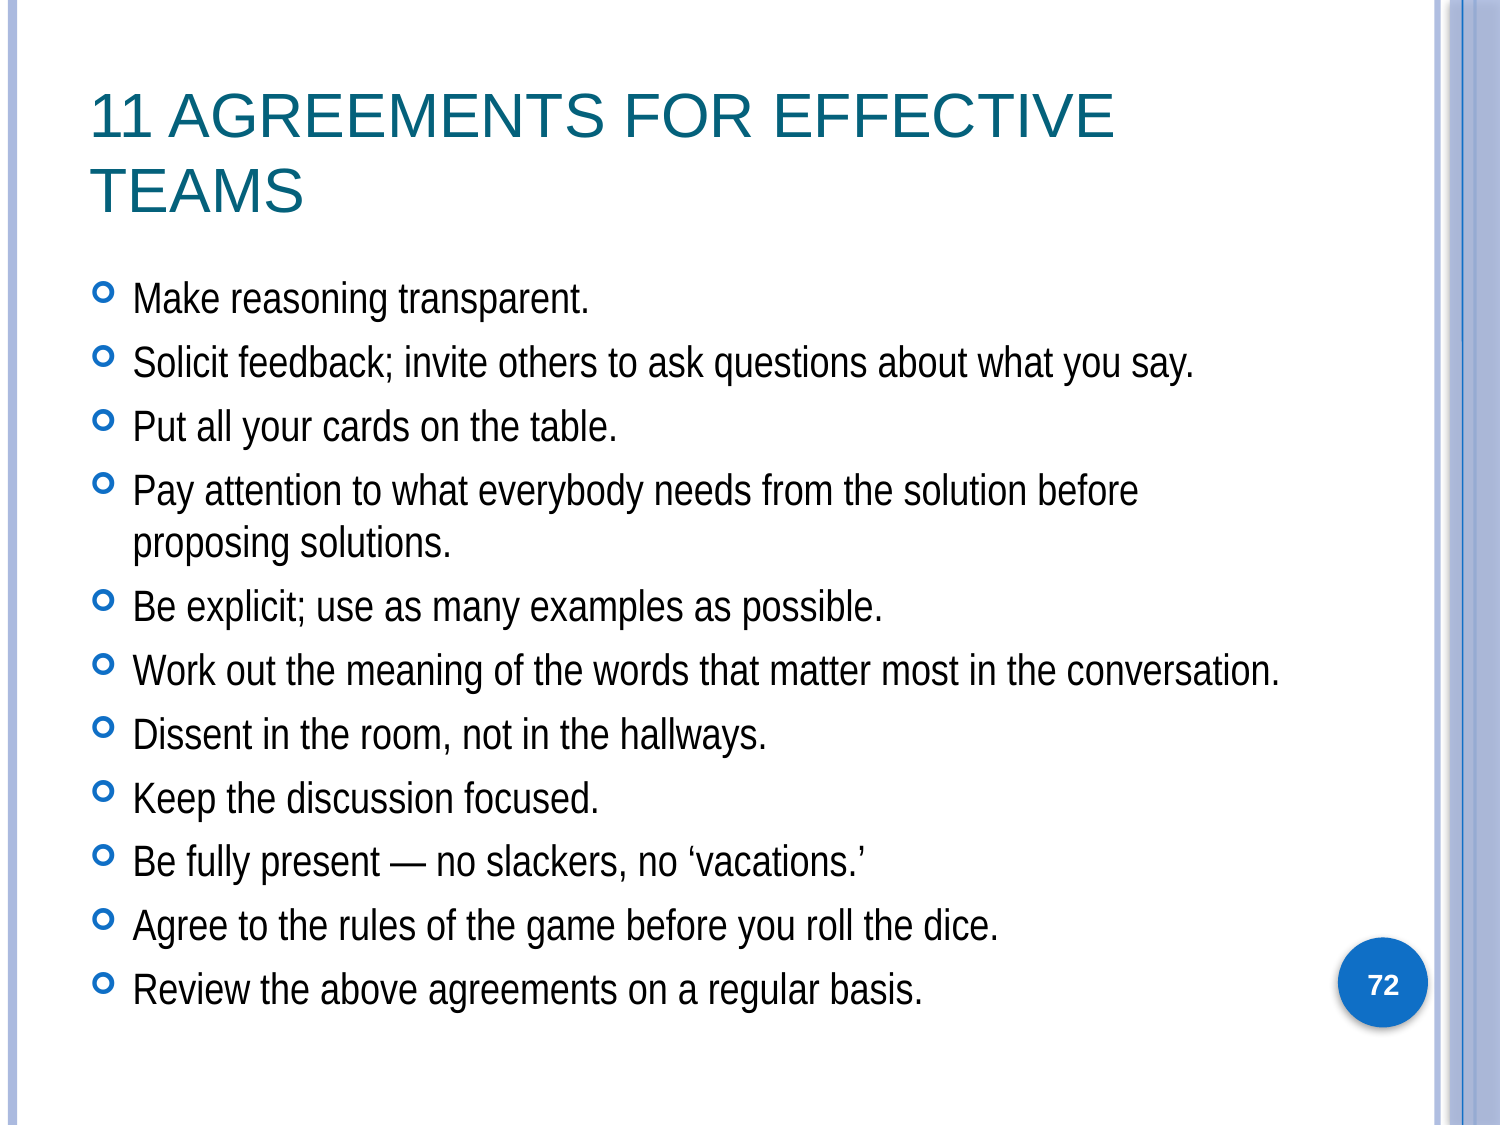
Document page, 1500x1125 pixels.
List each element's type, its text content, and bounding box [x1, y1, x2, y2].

slide_number 72 [1333, 940, 1434, 1027]
title 11 agreements for effective teams [75, 45, 1300, 233]
list Make reasoning transparent. Solicit feedback; invite others to ask questions about what you say. Put all your cards on the table. Pay attention to what everybody needs from the solution before proposing solutions. Be explicit; use as many examples as possible. Work out the meaning of the words that matter most in the conversation. Dissent in the room, not in the hallways. Keep the discussion focused. Be fully present — no slackers, no ‘vacations.’ Agree to the rules of the game before you roll the dice. Review the above agreements on a regular basis. [75, 262, 1300, 1062]
